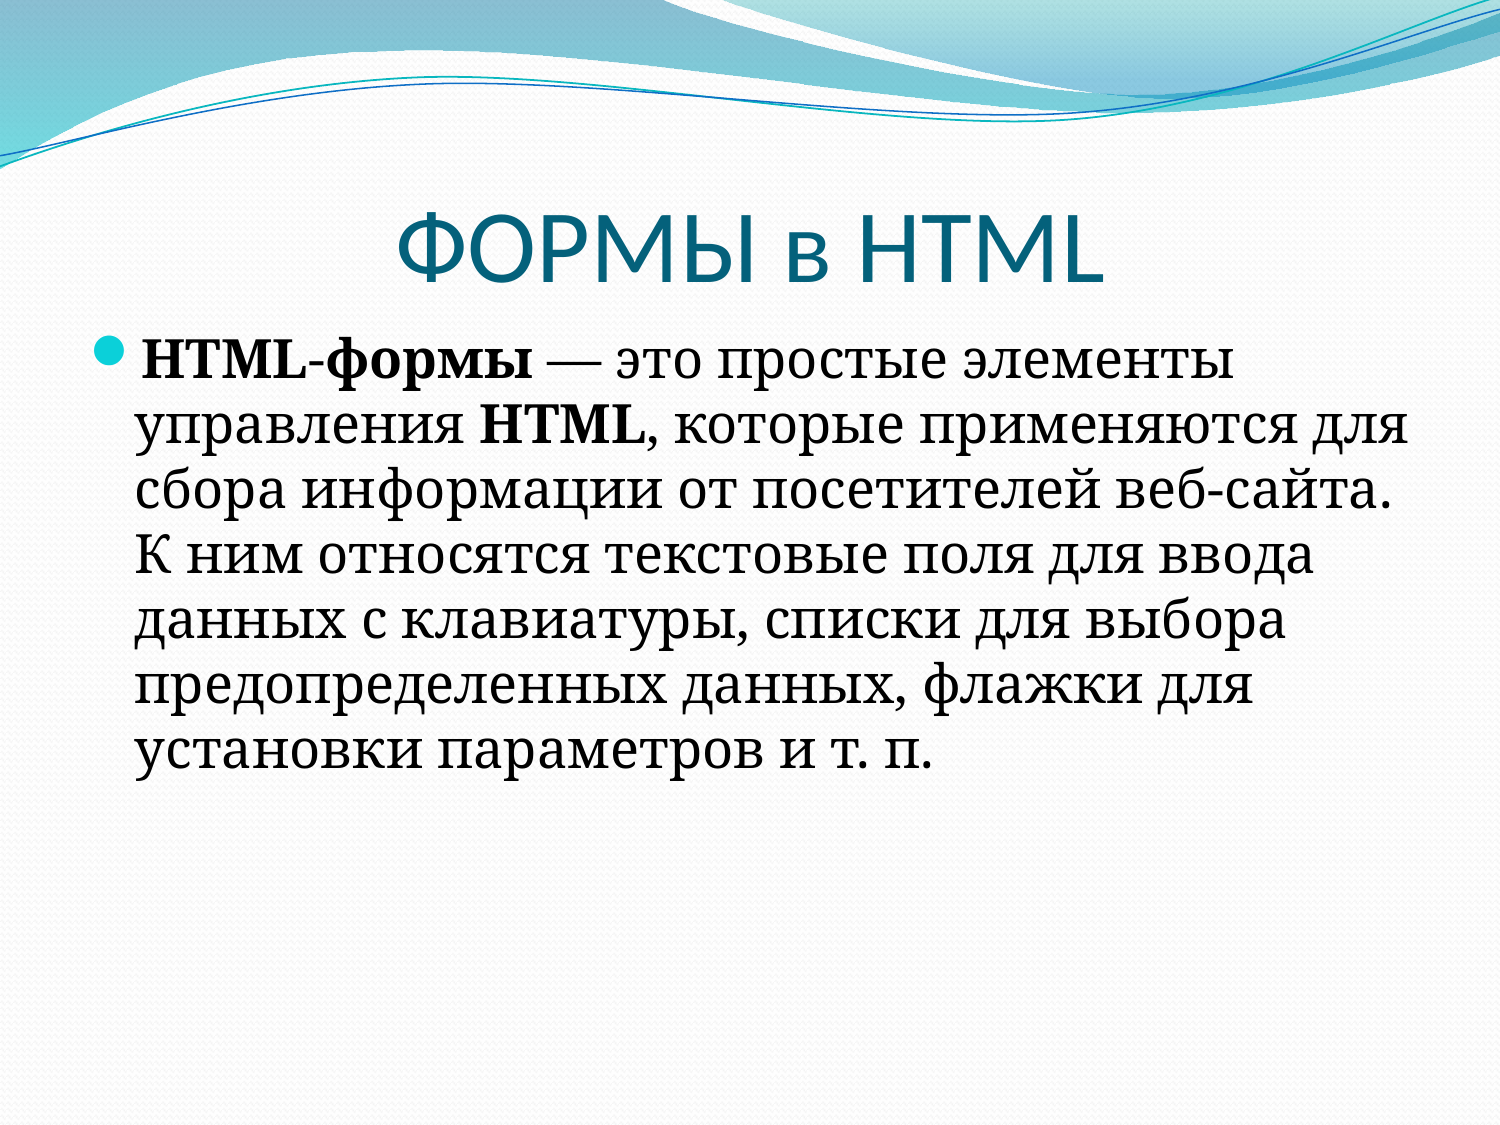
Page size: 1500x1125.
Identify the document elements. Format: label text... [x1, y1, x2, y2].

title ФОРМЫ в HTML [75, 115, 1425, 303]
list HTML-формы — это простые элементы управления HTML, которые применяются для сбора информации от посетителей веб-сайта. К ним относятся текстовые поля для ввода данных с клавиатуры, списки для выбора предопределенных данных, флажки для установки параметров и т. п. [75, 317, 1425, 1038]
